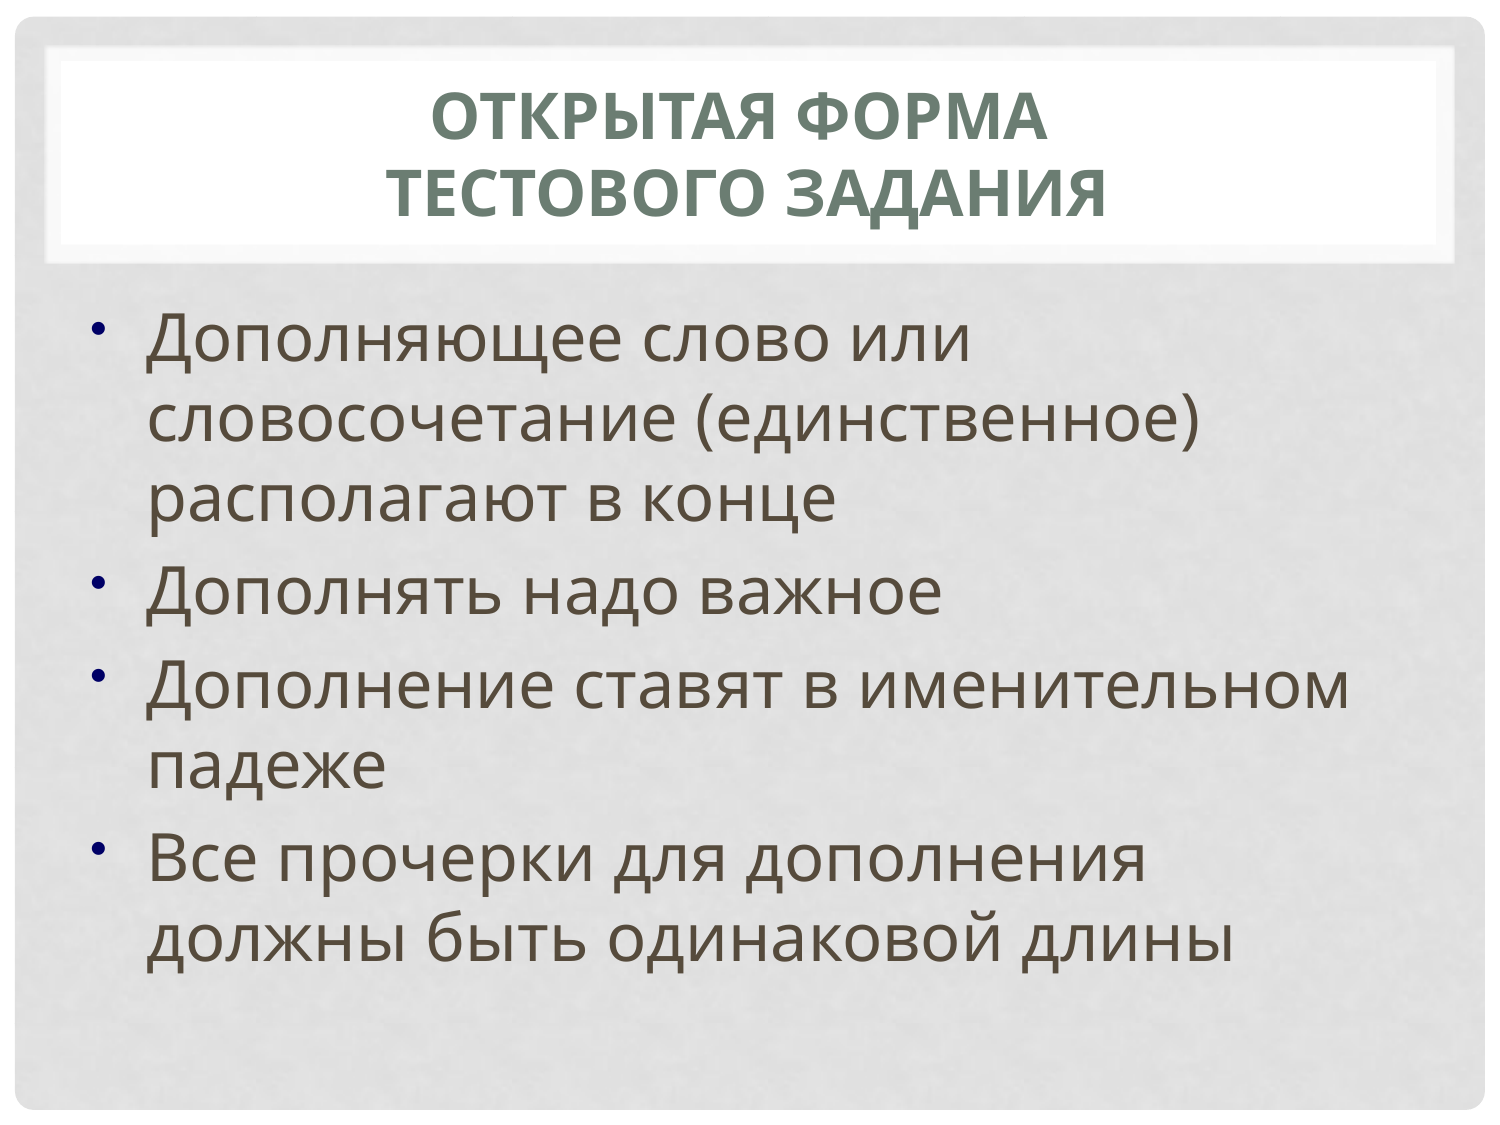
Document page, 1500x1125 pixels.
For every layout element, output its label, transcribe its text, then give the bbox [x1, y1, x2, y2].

title Открытая форма Тестового задания [69, 66, 1425, 238]
list Дополняющее слово или словосочетание (единственное) располагают в конце Дополнять надо важное Дополнение ставят в именительном падеже Все прочерки для дополнения должны быть одинаковой длины [75, 287, 1425, 1005]
